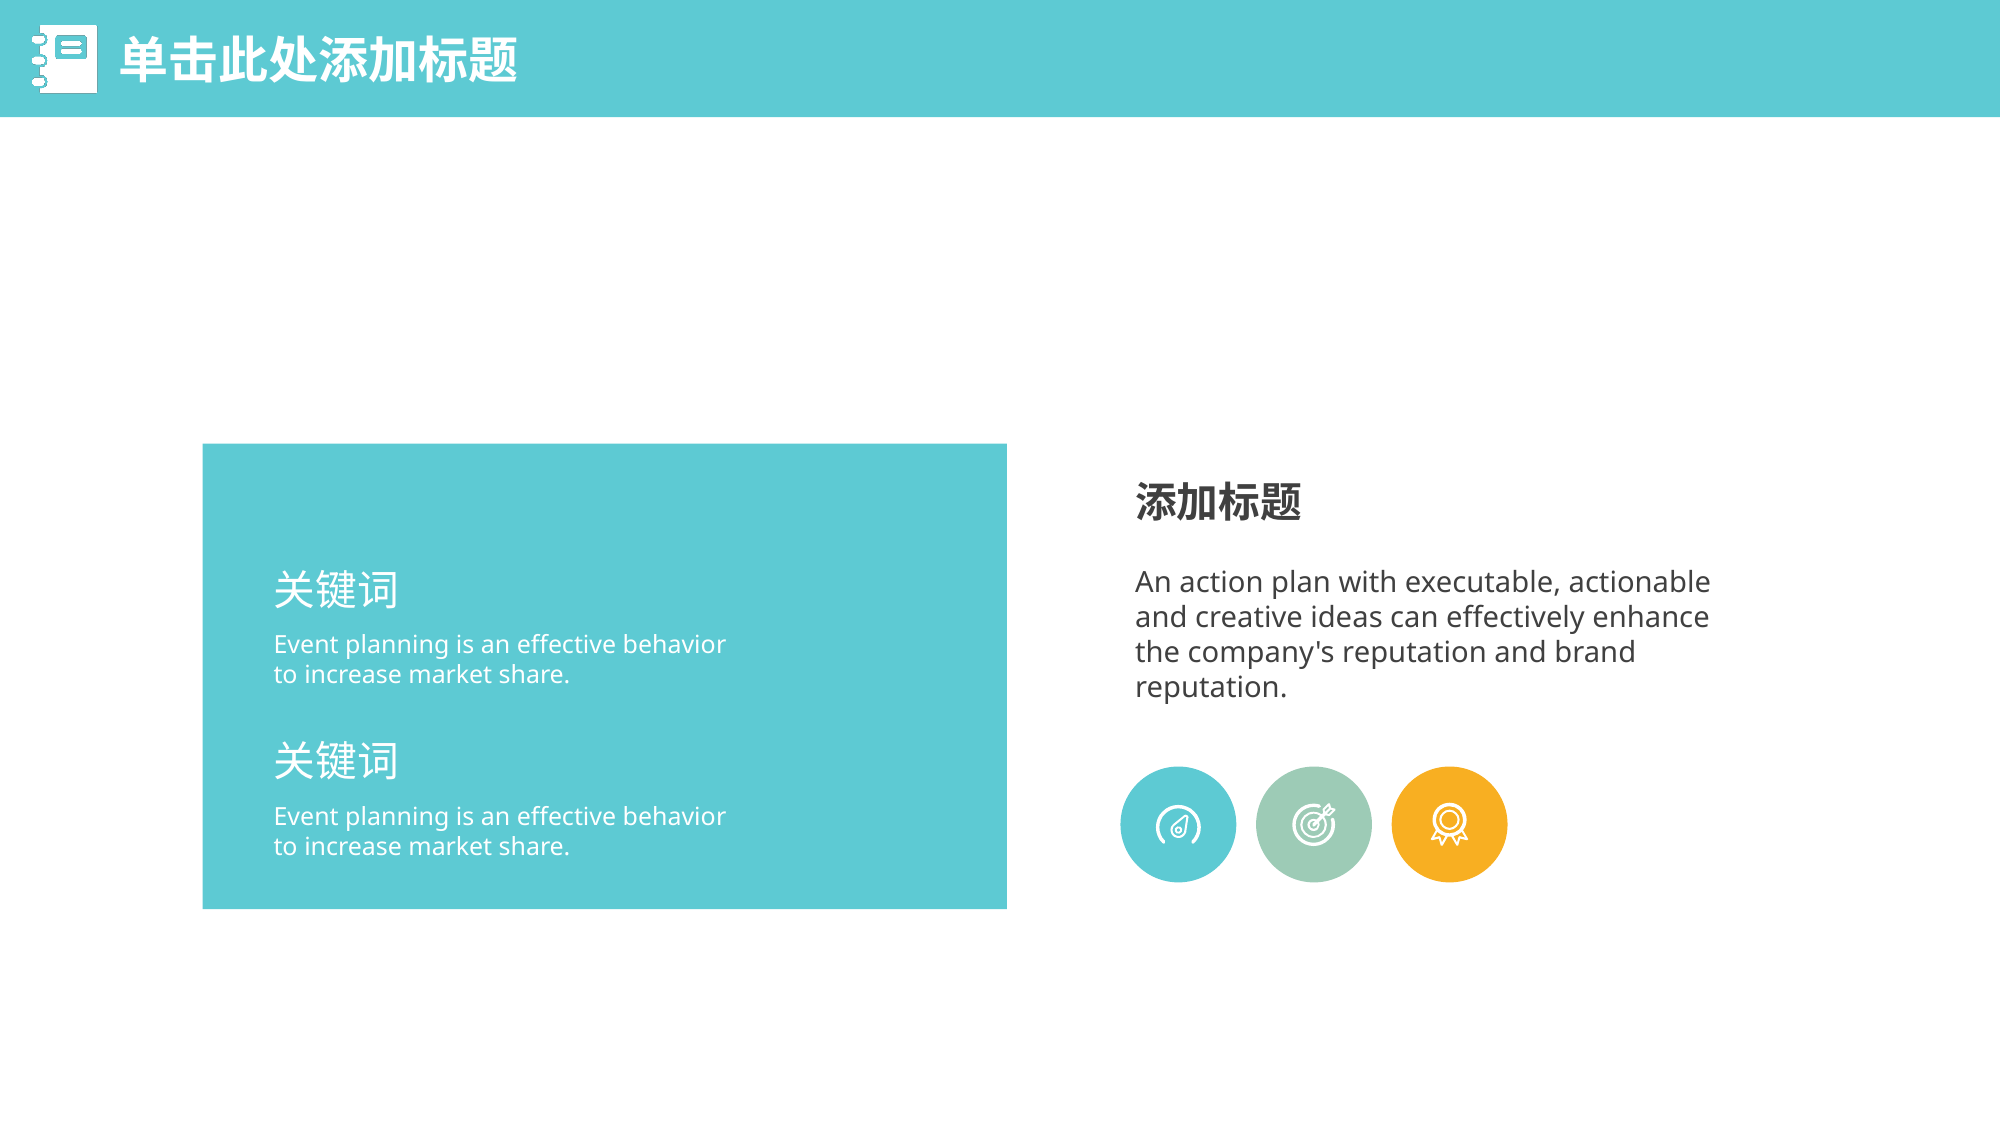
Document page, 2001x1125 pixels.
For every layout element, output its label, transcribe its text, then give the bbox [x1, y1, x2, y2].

text_box 关键词 [258, 555, 796, 621]
text_box 添加标题 [1120, 468, 1658, 534]
text_box An action plan with executable, actionable and creative ideas can effectively enhance the company's reputation and brand reputation. [1120, 555, 1769, 711]
text_box Event planning is an effective behavior to increase market share. [258, 621, 756, 697]
text_box [201, 443, 1008, 910]
text_box [1119, 765, 1238, 884]
text_box [1155, 804, 1201, 844]
text_box [0, 0, 2000, 118]
text_box [1255, 765, 1374, 884]
text_box Event planning is an effective behavior to increase market share. [258, 792, 756, 868]
picture [27, 20, 104, 98]
text_box [1292, 803, 1336, 847]
text_box 单击此处添加标题 [104, 21, 542, 97]
text_box [1390, 765, 1509, 884]
text_box 关键词 [258, 727, 796, 792]
text_box [1430, 802, 1469, 846]
